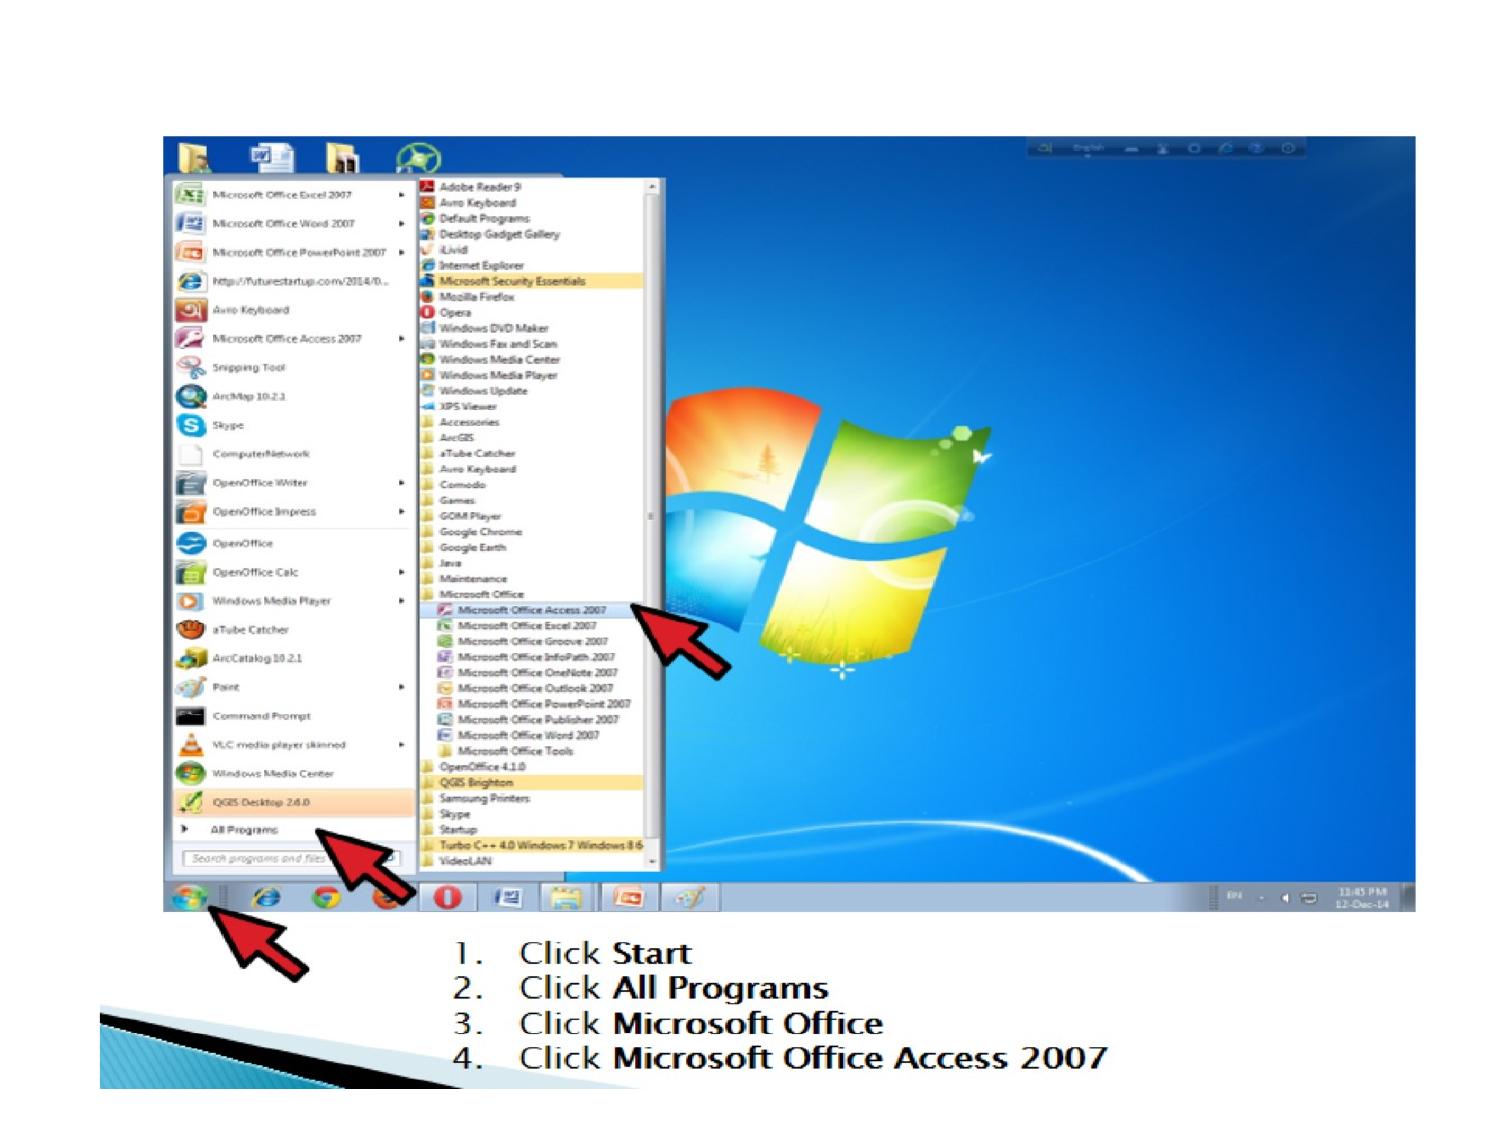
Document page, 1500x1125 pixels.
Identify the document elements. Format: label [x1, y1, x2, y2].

picture [99, 122, 1451, 1089]
